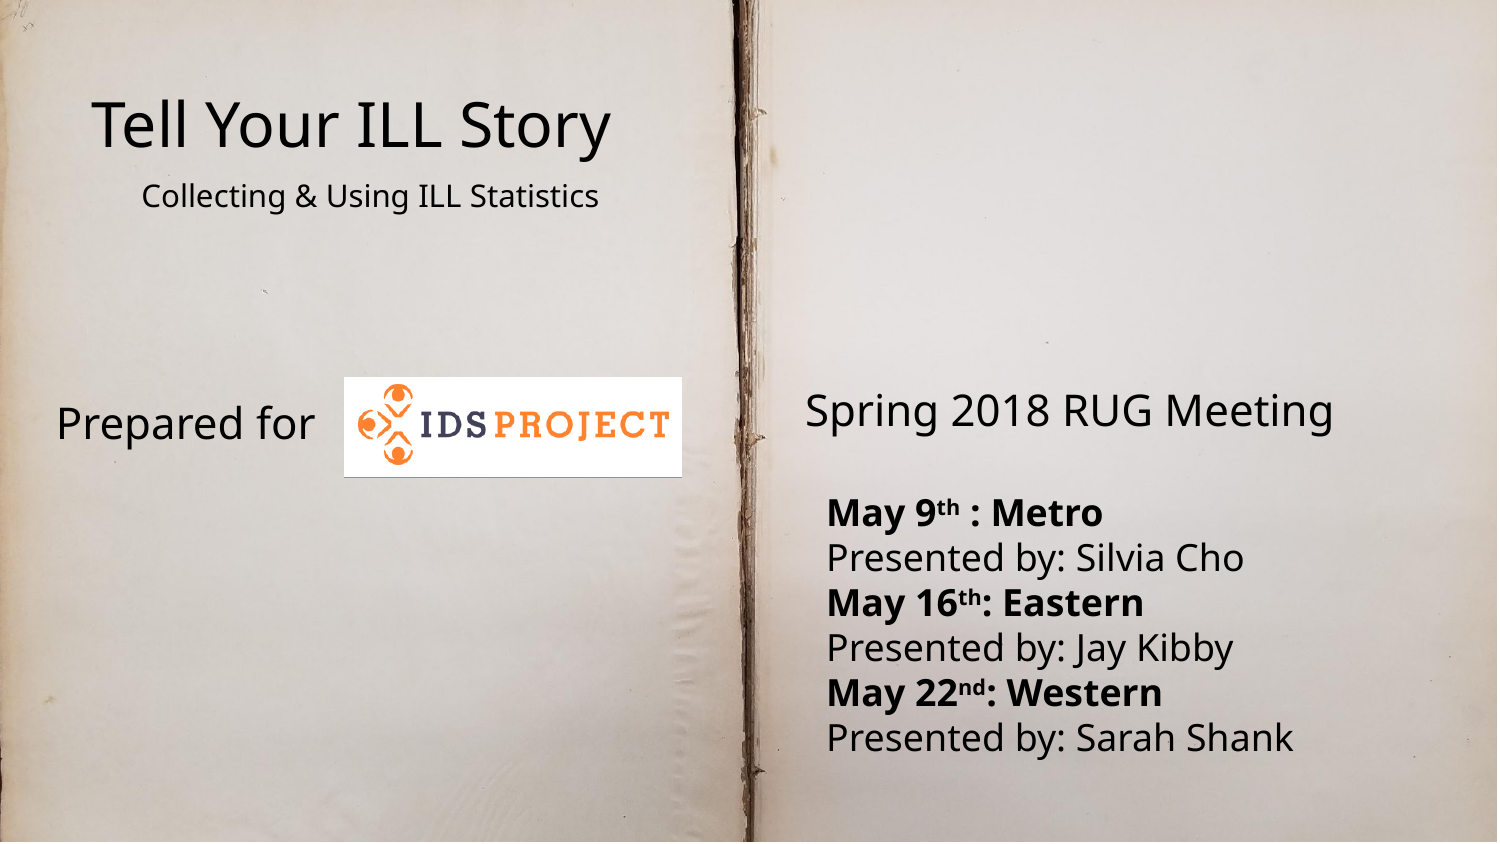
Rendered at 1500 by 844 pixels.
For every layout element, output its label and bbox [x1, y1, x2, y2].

picture [343, 376, 682, 478]
list [0, 0, 1497, 843]
